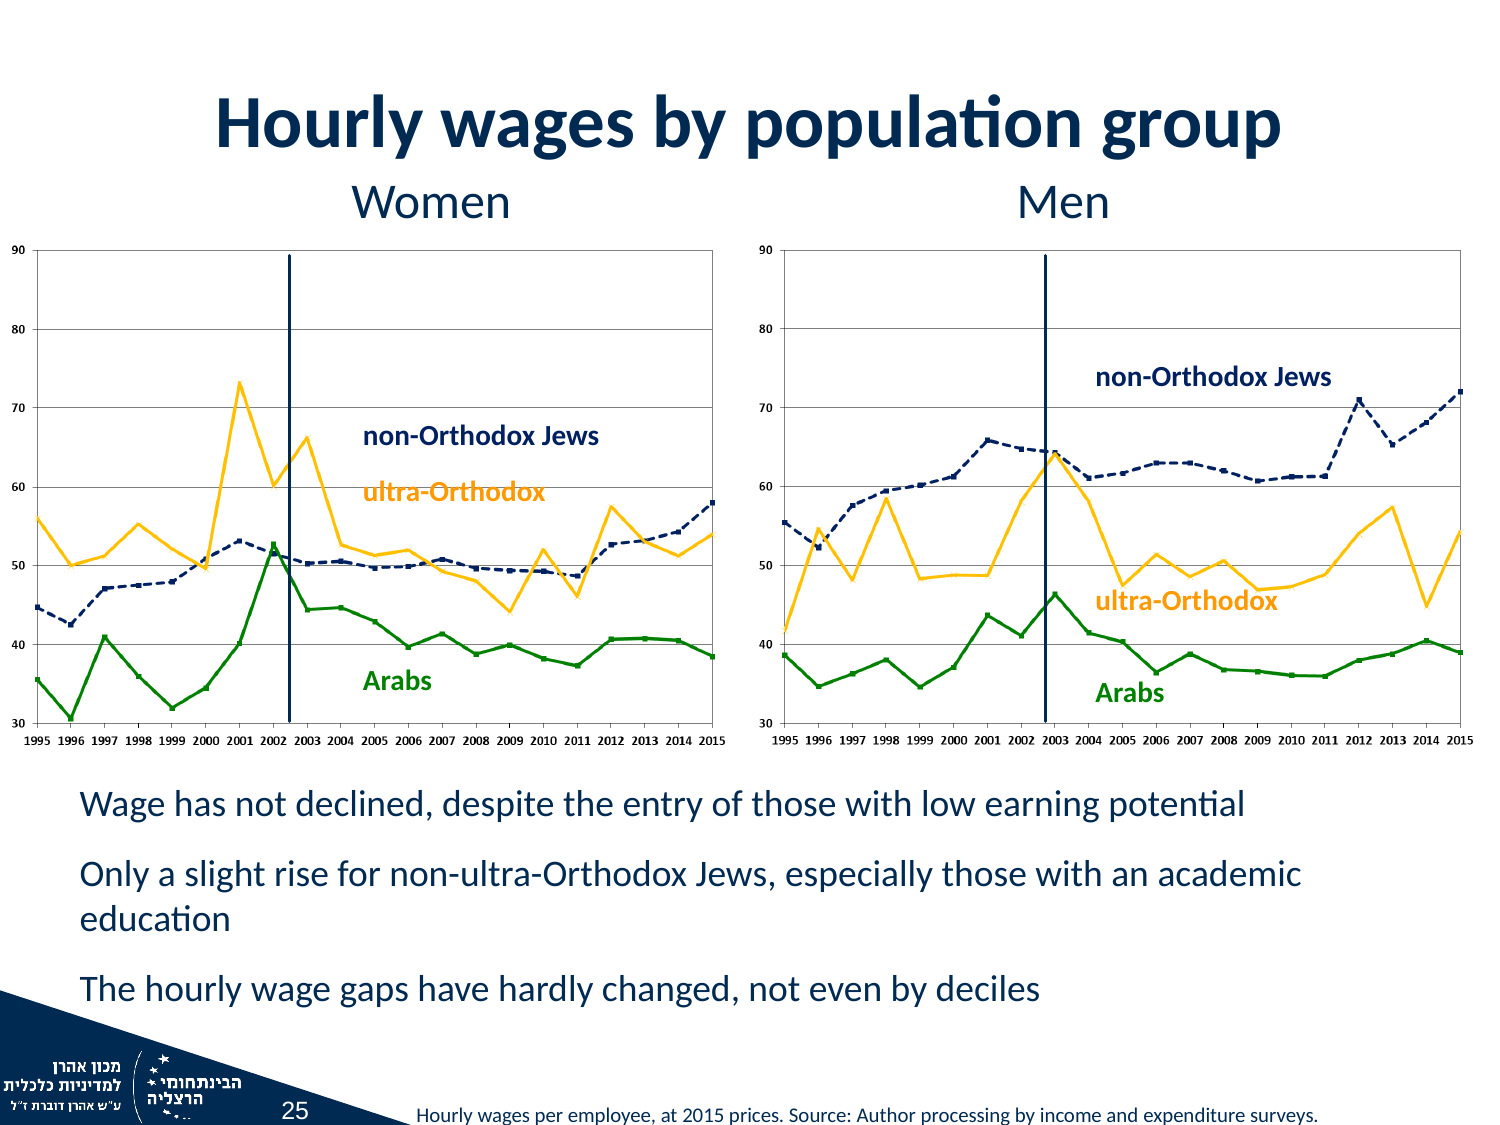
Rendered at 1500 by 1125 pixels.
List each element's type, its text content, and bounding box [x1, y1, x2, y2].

text_box Hourly wages by population group [0, 0, 1500, 229]
text_box Hourly wages per employee, at 2015 prices. Source: Author processing by income and expenditure surveys. [401, 1094, 1500, 1125]
text_box Wage has not declined, despite the entry of those with low earning potential Only a slight rise for non-ultra-Orthodox Jews, especially those with an academic education The hourly wage gaps have hardly changed, not even by deciles [64, 771, 1422, 1016]
picture [0, 229, 1500, 759]
picture [0, 1042, 247, 1125]
text_box Women Men [0, 160, 1482, 228]
